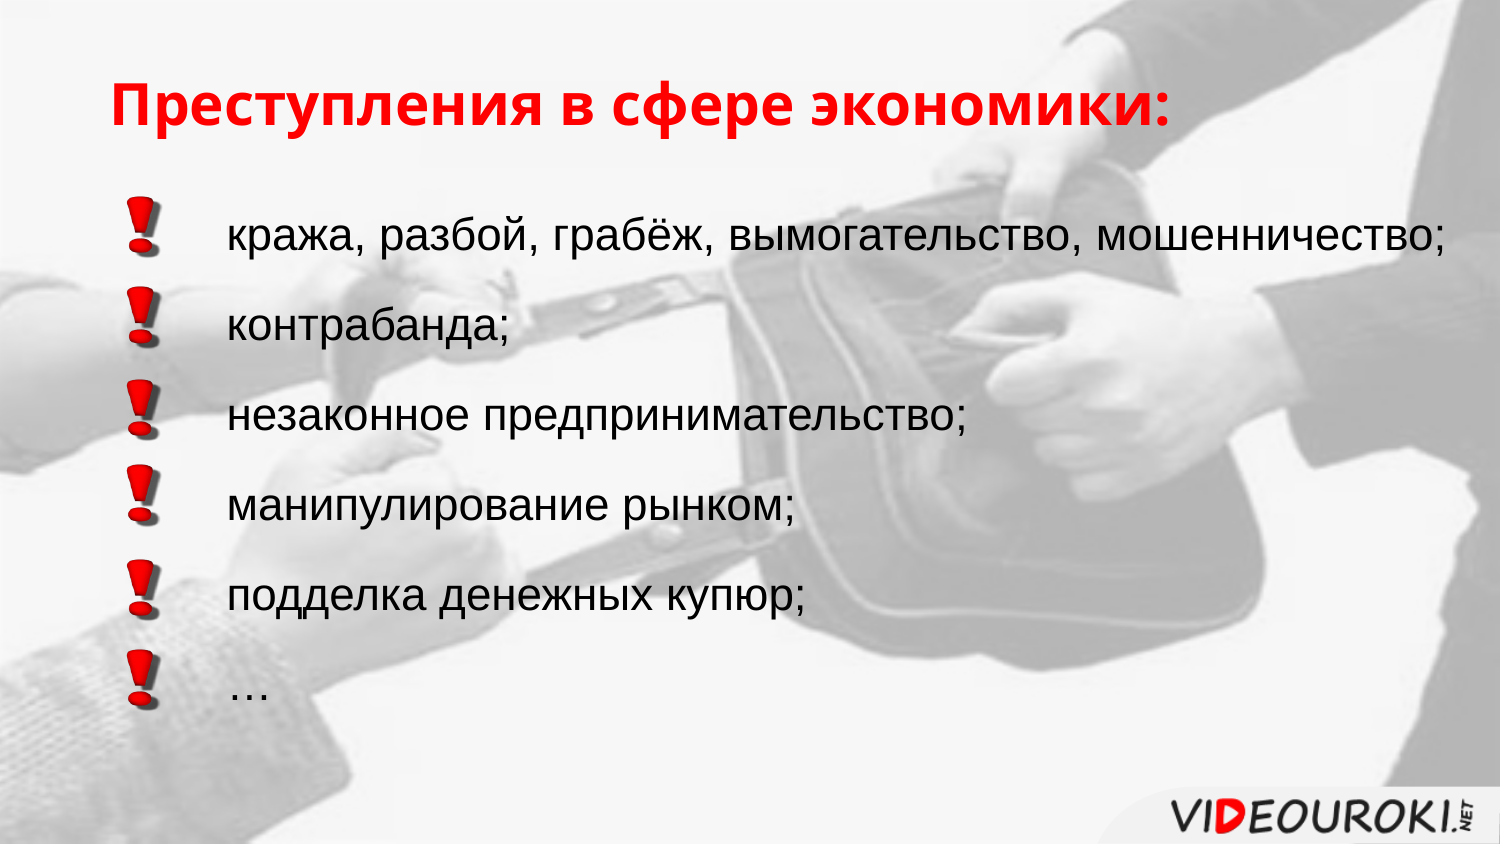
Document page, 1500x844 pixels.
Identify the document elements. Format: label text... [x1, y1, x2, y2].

text_box кража, разбой, грабёж, вымогательство, мошенничество; контрабанда; незаконное предпринимательство; манипулирование рынком; подделка денежных купюр; … [211, 197, 1476, 717]
picture [88, 194, 196, 261]
text_box Преступления в сфере экономики: [95, 59, 1299, 145]
picture [88, 557, 196, 623]
picture [88, 462, 195, 529]
picture [88, 647, 195, 714]
picture [88, 284, 196, 351]
picture [88, 376, 195, 443]
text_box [1097, 786, 1500, 844]
